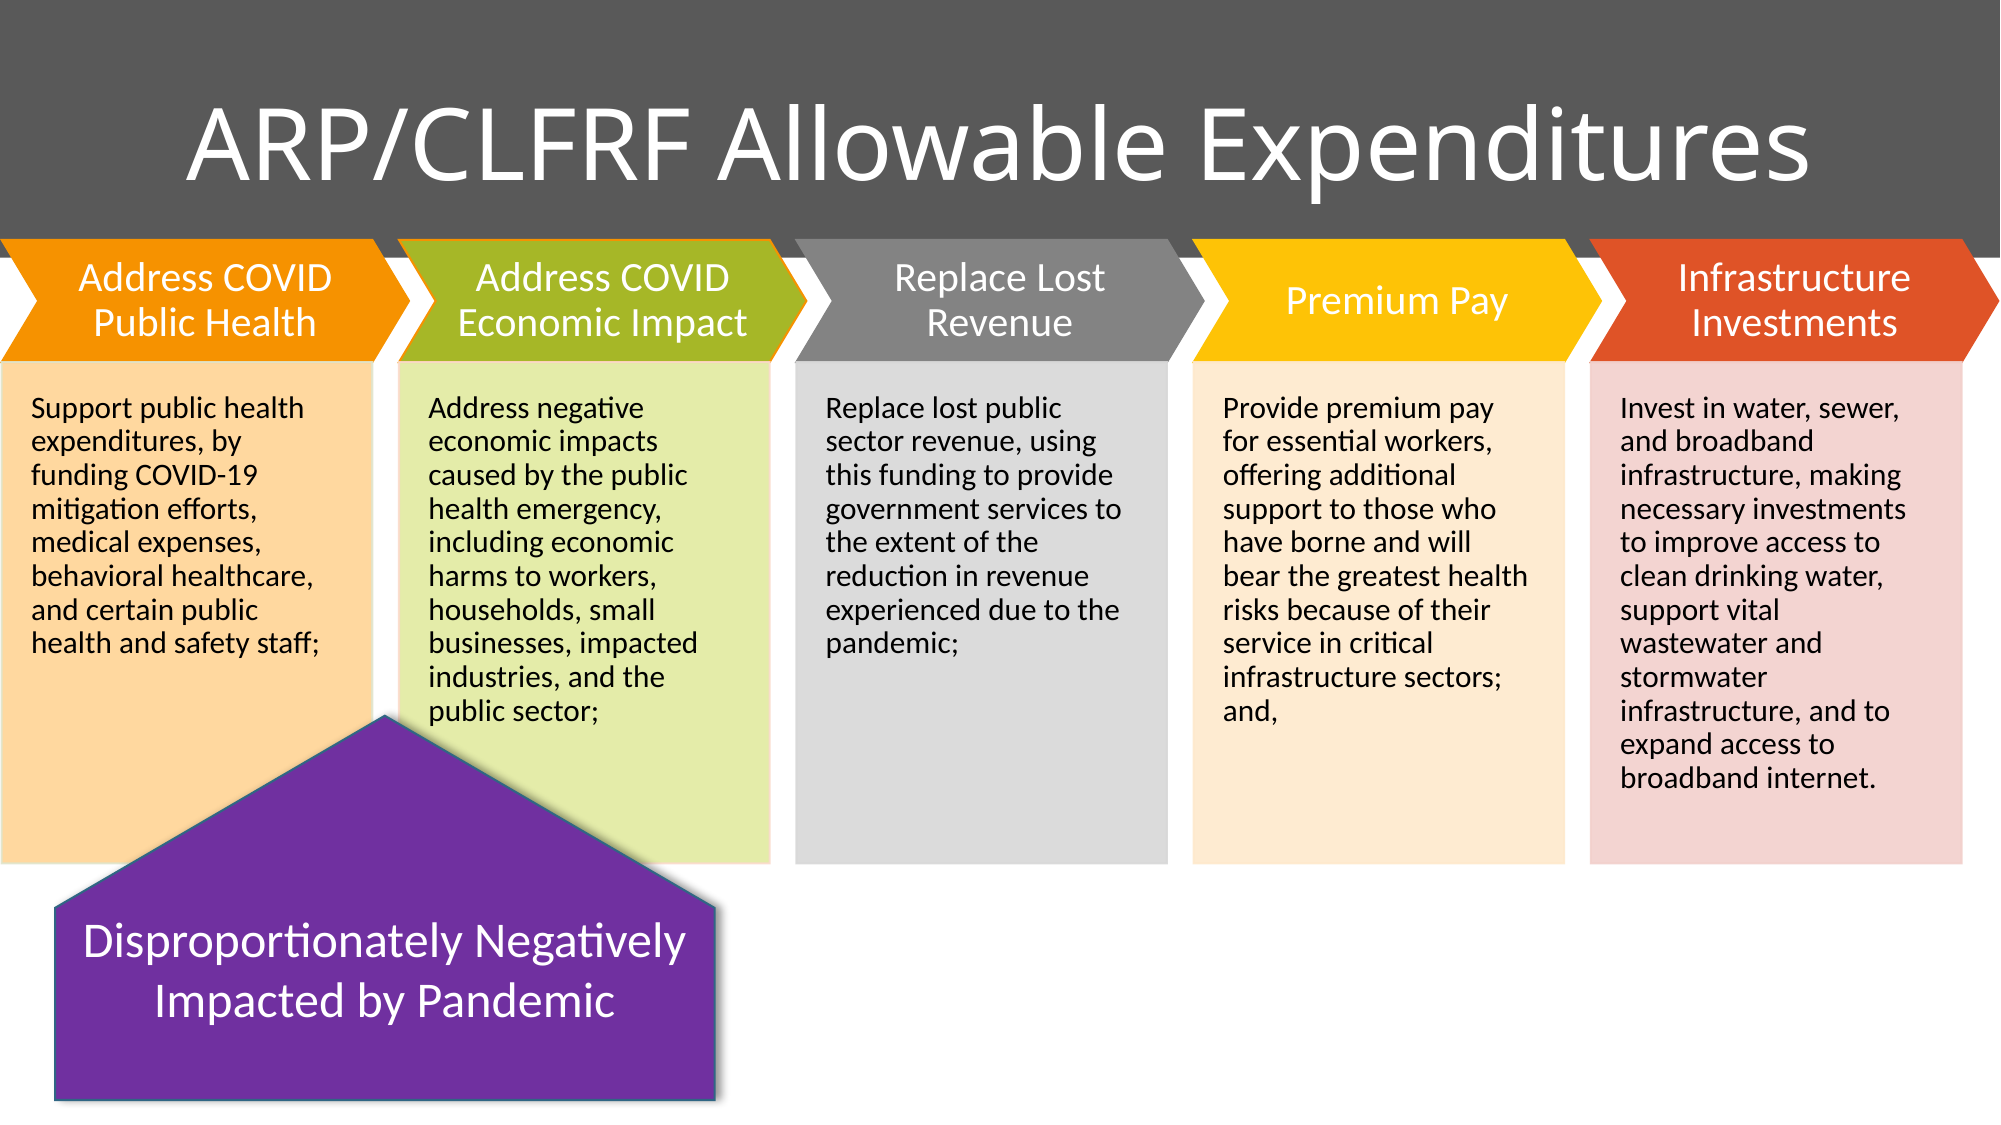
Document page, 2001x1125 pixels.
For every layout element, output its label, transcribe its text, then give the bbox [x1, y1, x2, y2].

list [0, 224, 2000, 880]
text_box Disproportionately Negatively Impacted by Pandemic [32, 907, 738, 1028]
text_box [54, 880, 716, 907]
title ARP/CLFRF Allowable Expenditures [105, 55, 1895, 224]
text_box [54, 1028, 716, 1102]
text_box [0, 0, 2000, 224]
